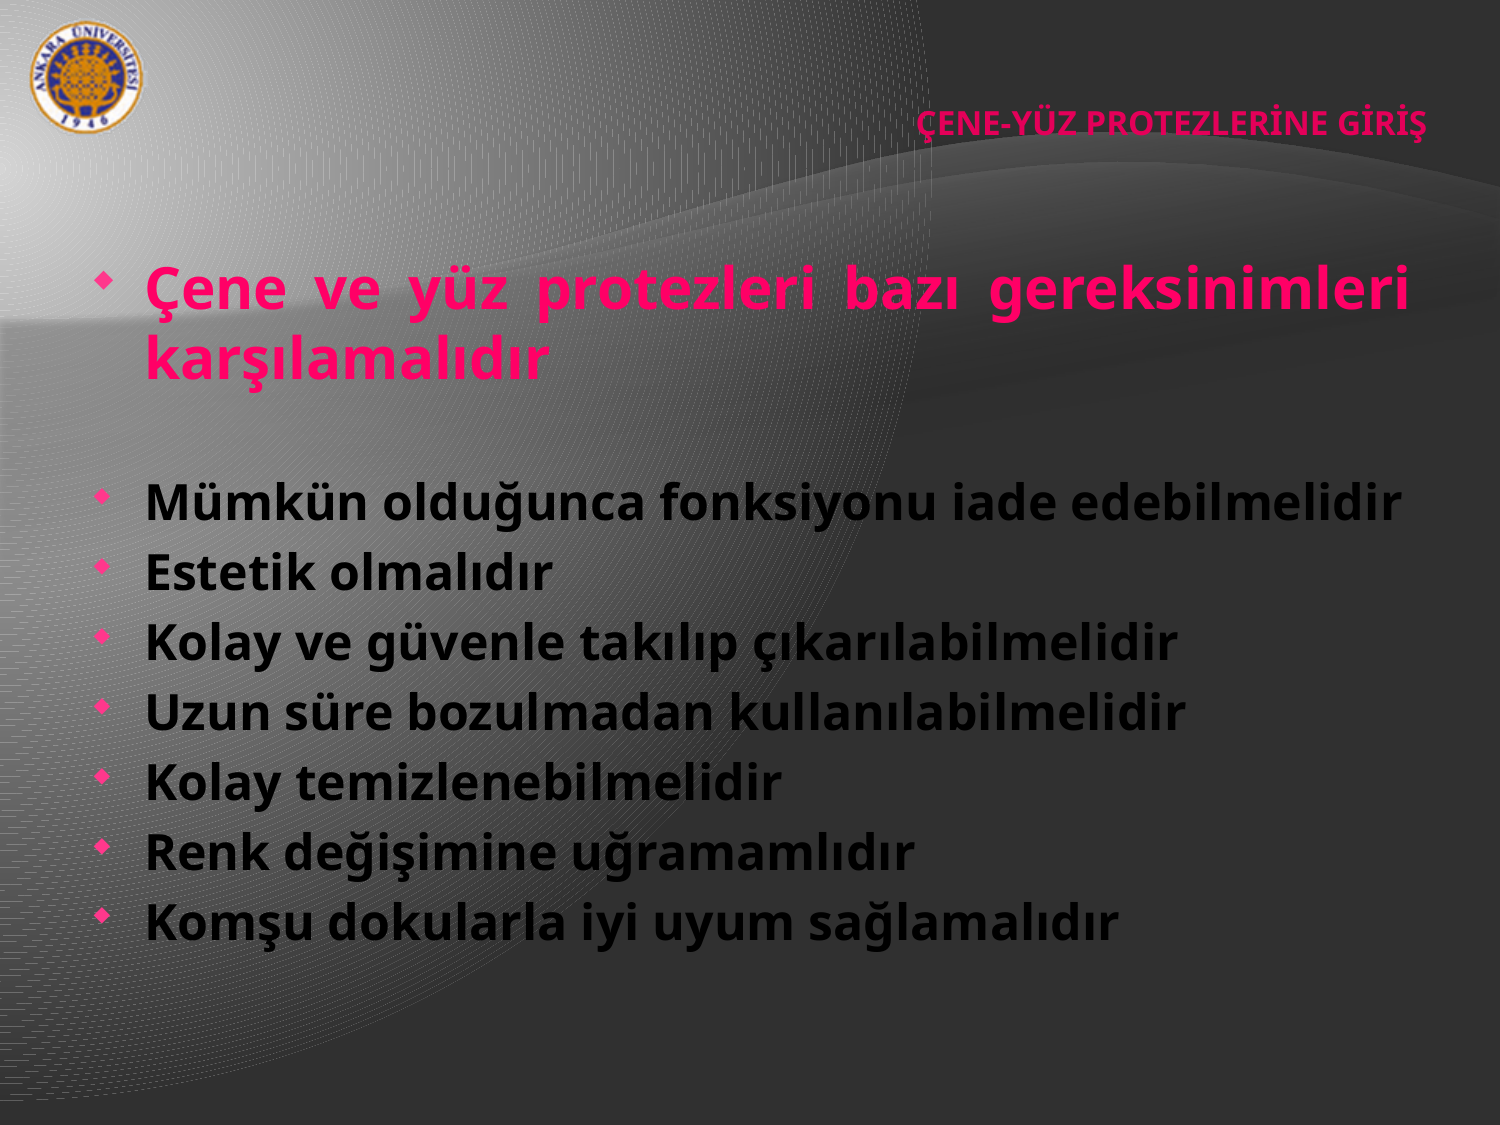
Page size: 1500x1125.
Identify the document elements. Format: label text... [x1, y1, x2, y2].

list Çene ve yüz protezleri bazı gereksinimleri karşılamalıdır Mümkün olduğunca fonksiyonu iade edebilmelidir Estetik olmalıdır Kolay ve güvenle takılıp çıkarılabilmelidir Uzun süre bozulmadan kullanılabilmelidir Kolay temizlenebilmelidir Renk değişimine uğramamlıdır Komşu dokularla iyi uyum sağlamalıdır [76, 243, 1428, 1057]
title ÇENE-YÜZ PROTEZLERİNE GİRİŞ [150, 66, 1428, 144]
picture [29, 18, 148, 137]
